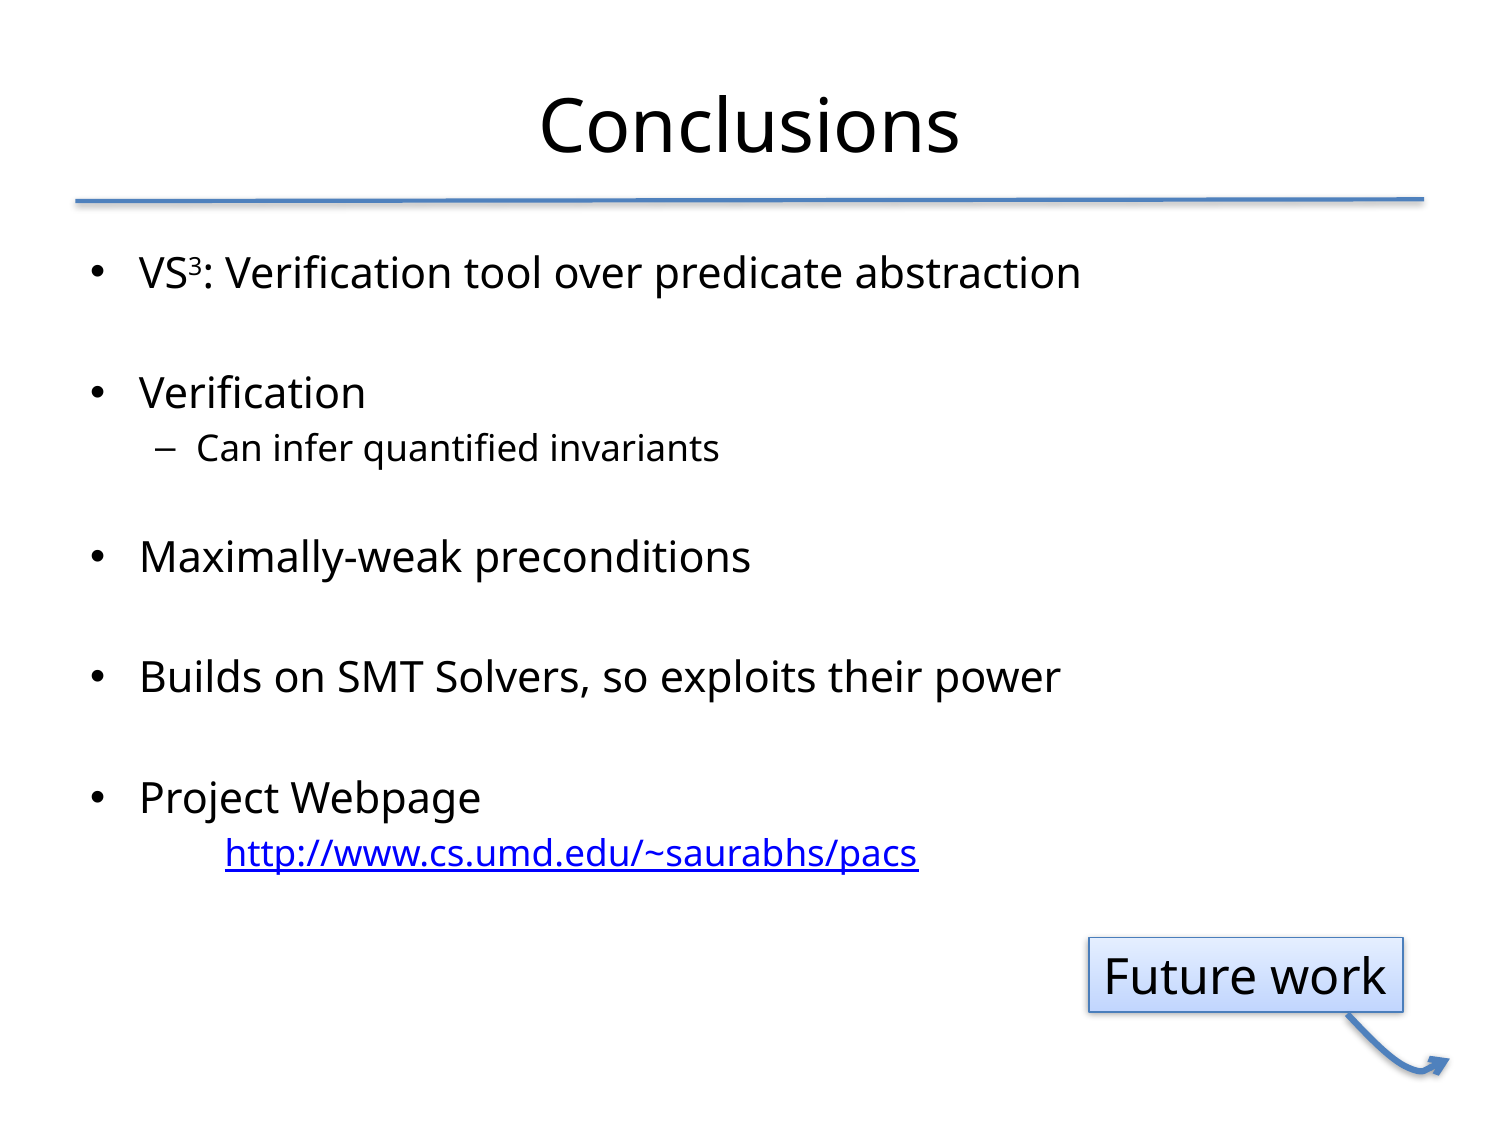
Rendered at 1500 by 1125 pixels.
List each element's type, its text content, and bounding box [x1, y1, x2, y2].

list VS3: Verification tool over predicate abstraction Verification Can infer quantified invariants Maximally-weak preconditions Builds on SMT Solvers, so exploits their power Project Webpage http://www.cs.umd.edu/~saurabhs/pacs [75, 237, 1425, 888]
title Conclusions [75, 45, 1425, 200]
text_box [1087, 937, 1451, 1076]
